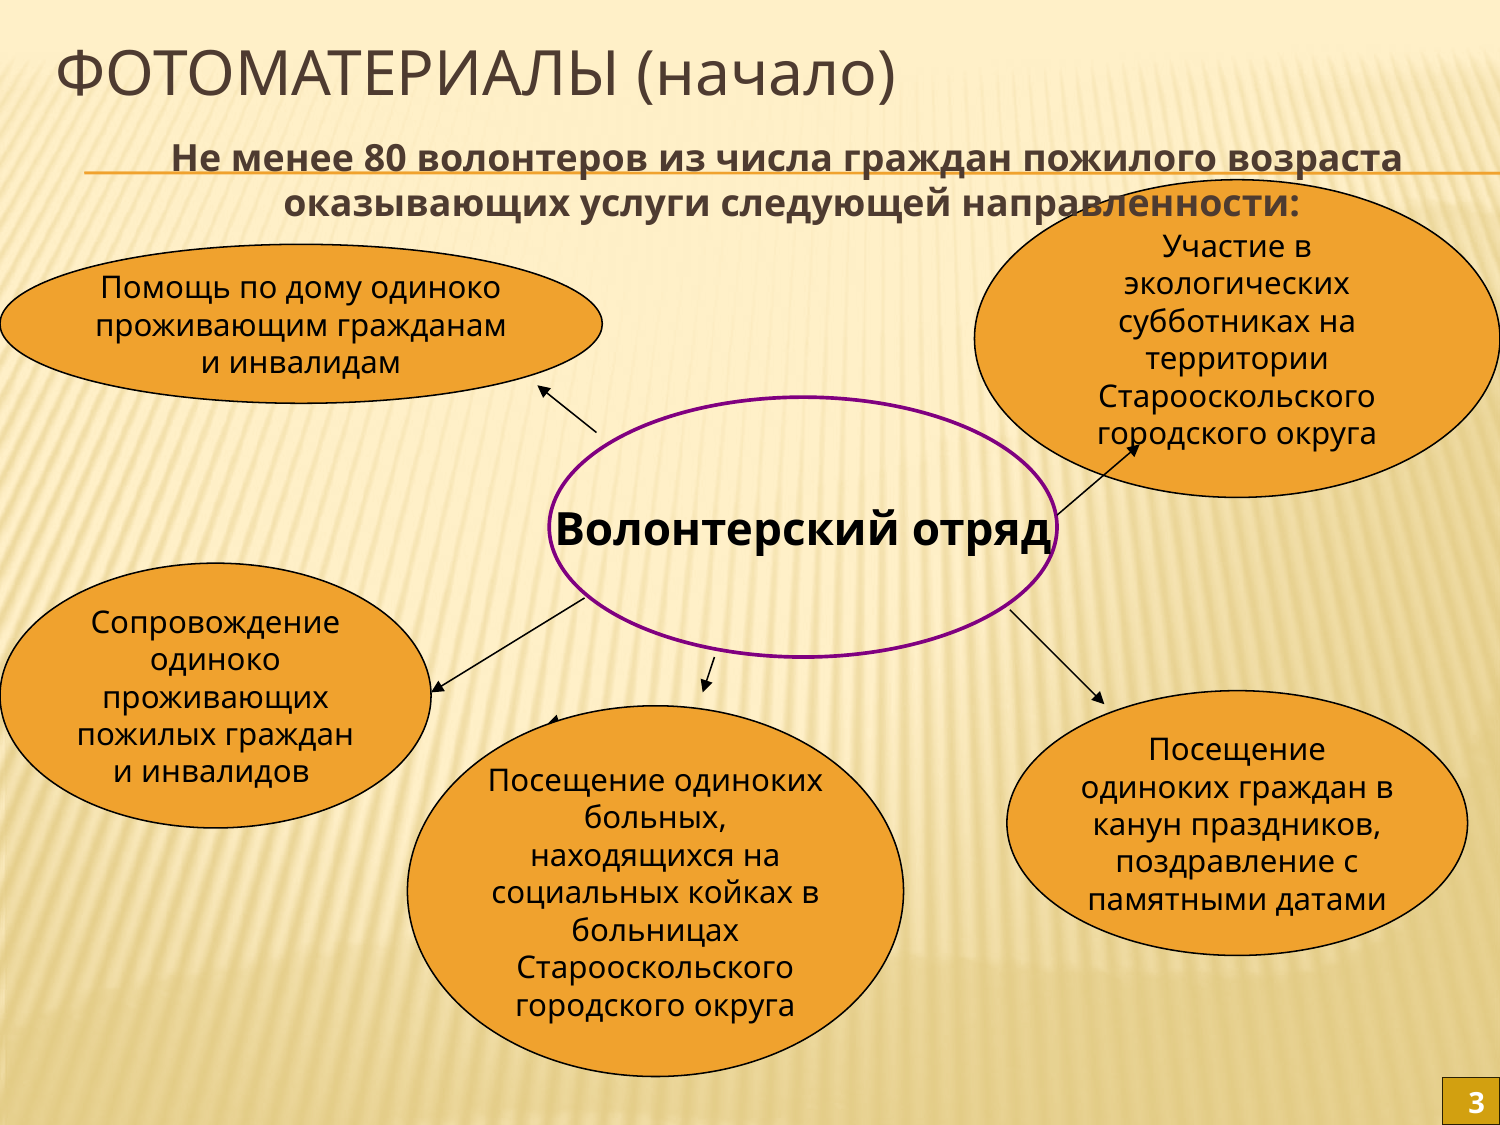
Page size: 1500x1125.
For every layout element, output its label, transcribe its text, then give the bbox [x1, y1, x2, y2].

text_box 3 [1442, 1077, 1500, 1125]
text_box [547, 714, 559, 724]
text_box [1009, 609, 1105, 705]
text_box Сопровождение одиноко проживающих пожилых граждан и инвалидов [0, 563, 432, 828]
title Не менее 80 волонтеров из числа граждан пожилого возраста оказывающих услуги следующей направленности: [75, 113, 1500, 244]
text_box Участие в экологических субботниках на территории Старооскольского городского округа [974, 244, 1500, 498]
text_box [700, 656, 715, 693]
text_box [431, 597, 585, 693]
text_box Посещение одиноких больных, находящихся на социальных койках в больницах Старооскольского городского округа [407, 705, 904, 1077]
text_box [537, 385, 597, 433]
text_box Фотоматериалы (начало) [41, 42, 1471, 160]
text_box [1057, 444, 1140, 516]
text_box Посещение одиноких граждан в канун праздников, поздравление с памятными датами [1006, 690, 1468, 956]
text_box Помощь по дому одиноко проживающим гражданам и инвалидам [0, 244, 603, 404]
text_box Волонтерский отряд [549, 397, 1058, 658]
